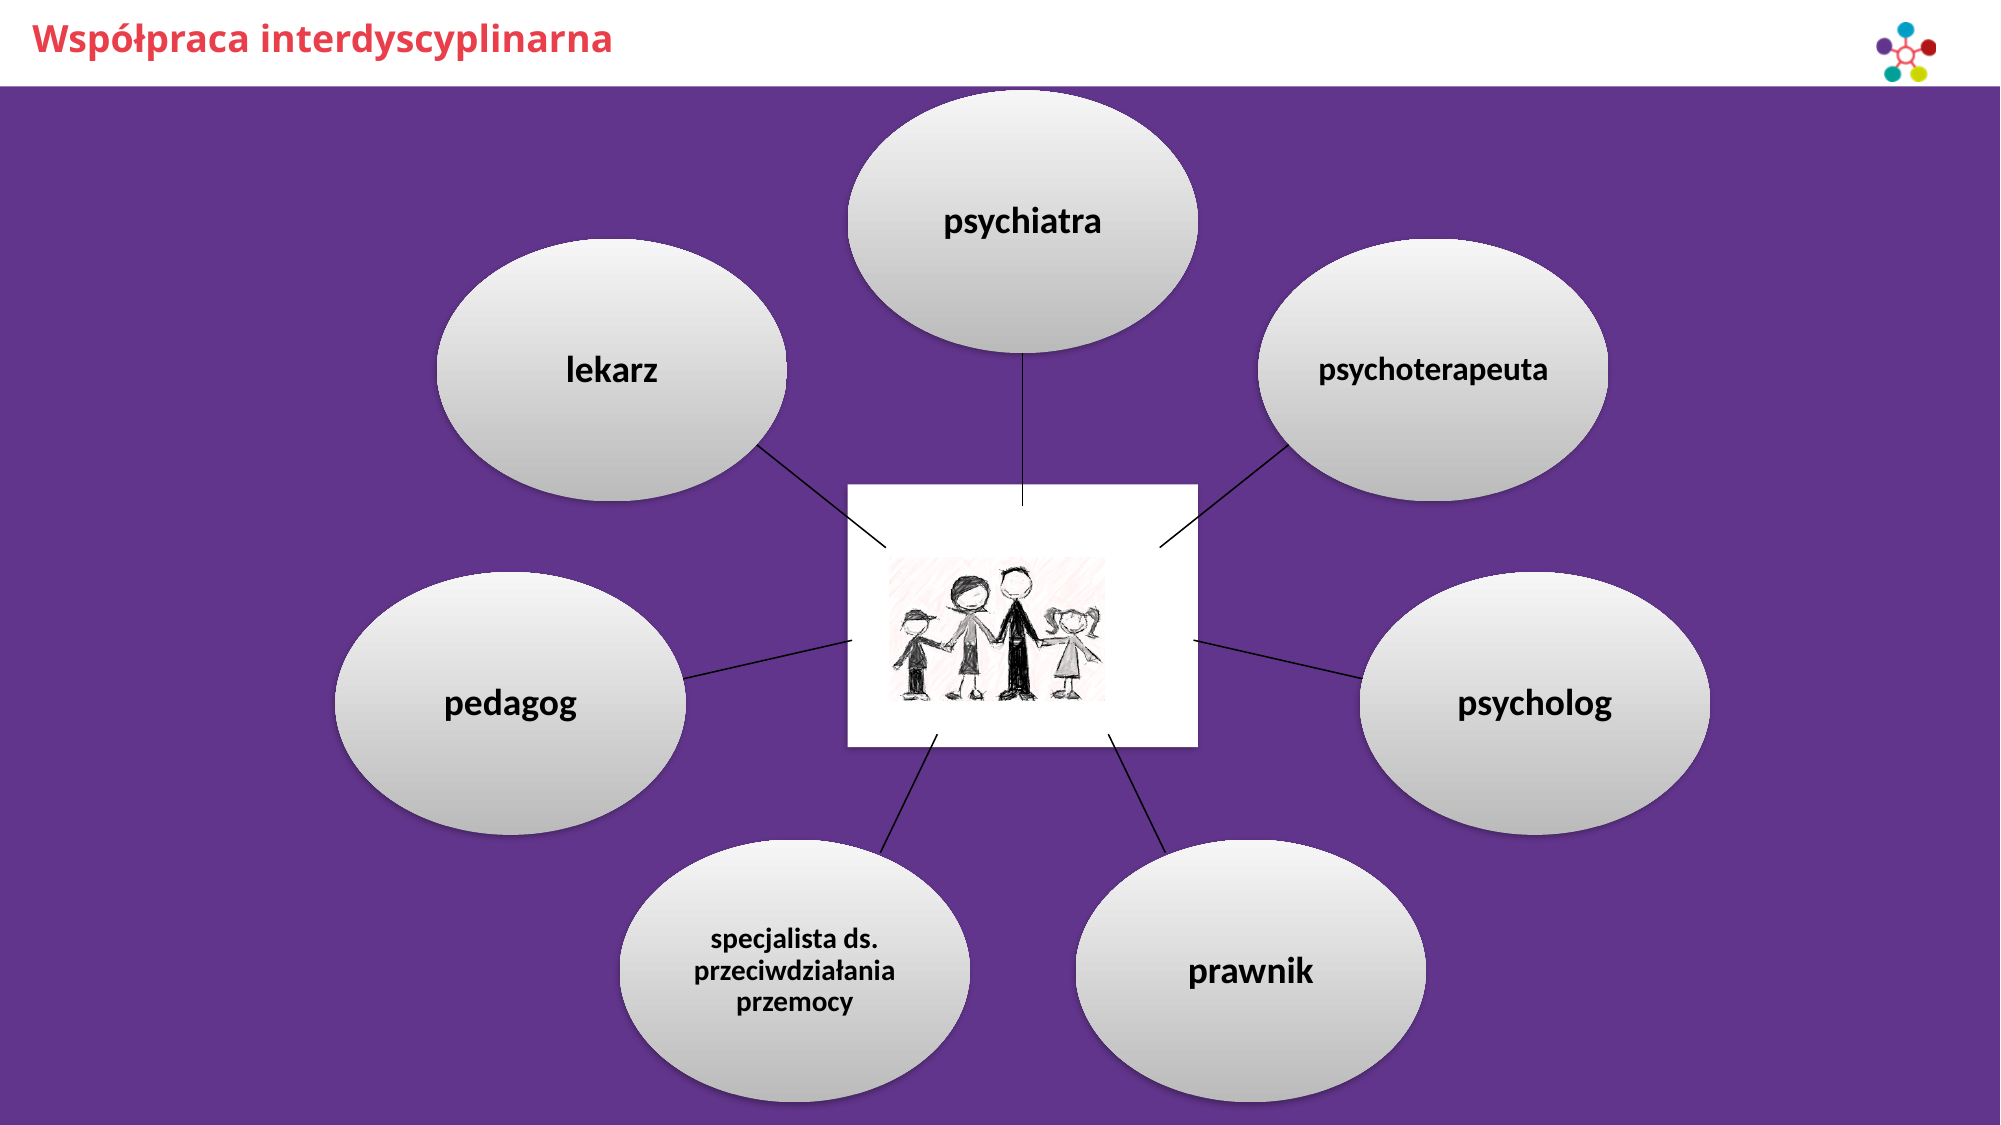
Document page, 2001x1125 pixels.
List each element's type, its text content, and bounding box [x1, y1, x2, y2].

text_box Współpraca interdyscyplinarna [17, 7, 1478, 122]
text_box [0, 86, 2000, 1125]
picture [889, 557, 1105, 702]
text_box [335, 90, 1711, 1103]
picture [1873, 22, 1936, 82]
